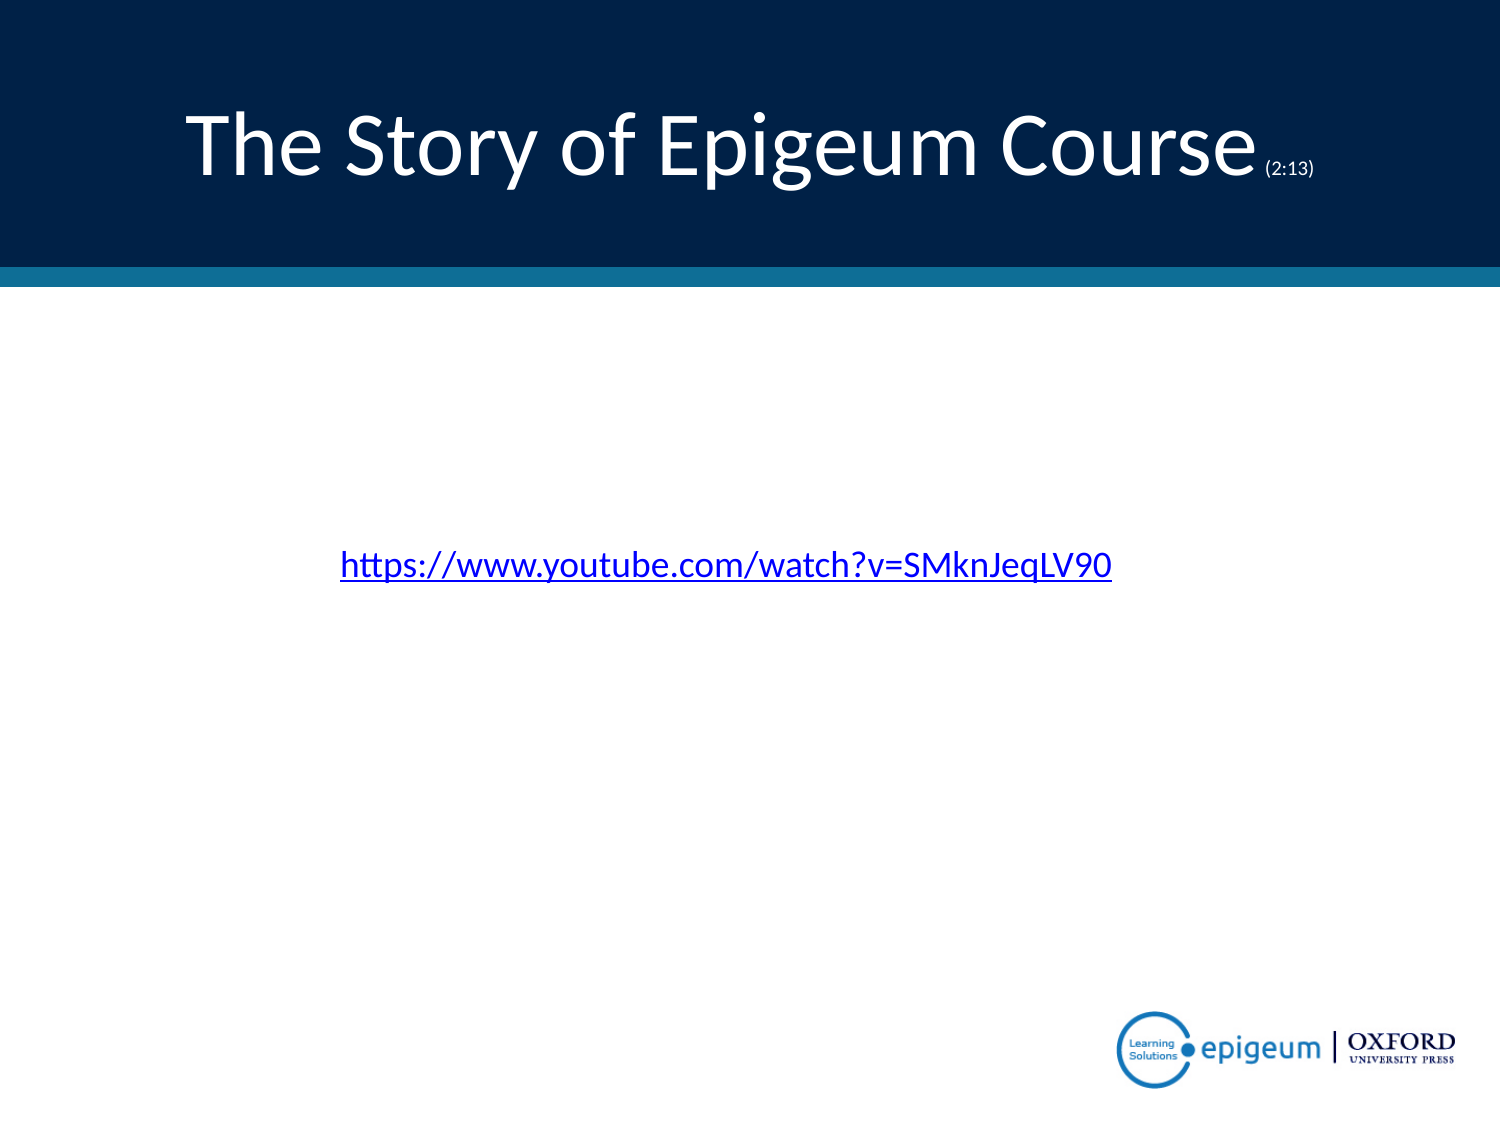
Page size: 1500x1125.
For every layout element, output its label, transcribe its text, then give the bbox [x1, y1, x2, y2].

text_box https://www.youtube.com/watch?v=SMknJeqLV90 [194, 532, 1258, 592]
title The Story of Epigeum Course (2:13) [75, 45, 1425, 233]
picture [1116, 1011, 1456, 1089]
